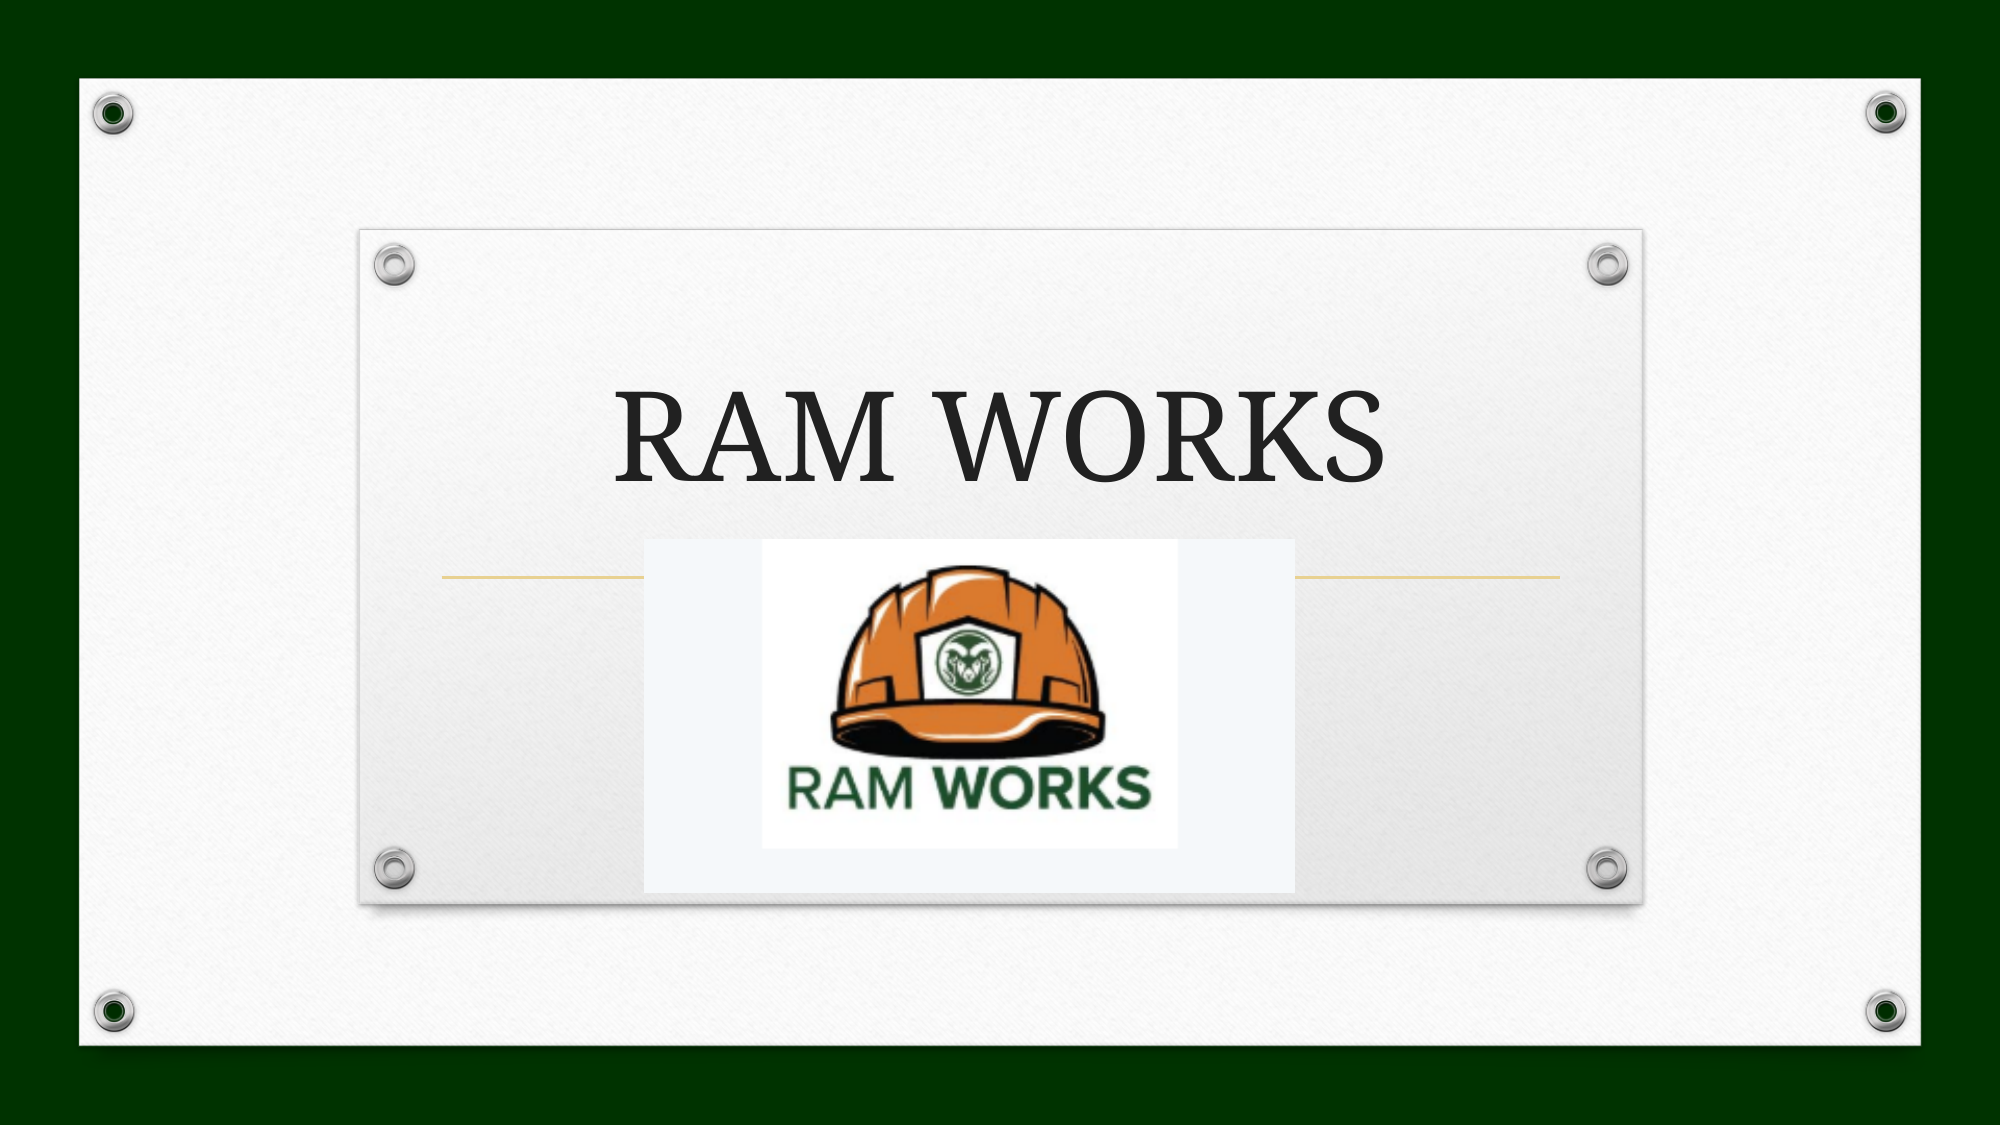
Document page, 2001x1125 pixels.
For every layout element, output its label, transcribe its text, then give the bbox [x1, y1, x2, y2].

picture [0, 0, 2000, 1125]
title RAM WORKS [441, 306, 1560, 556]
